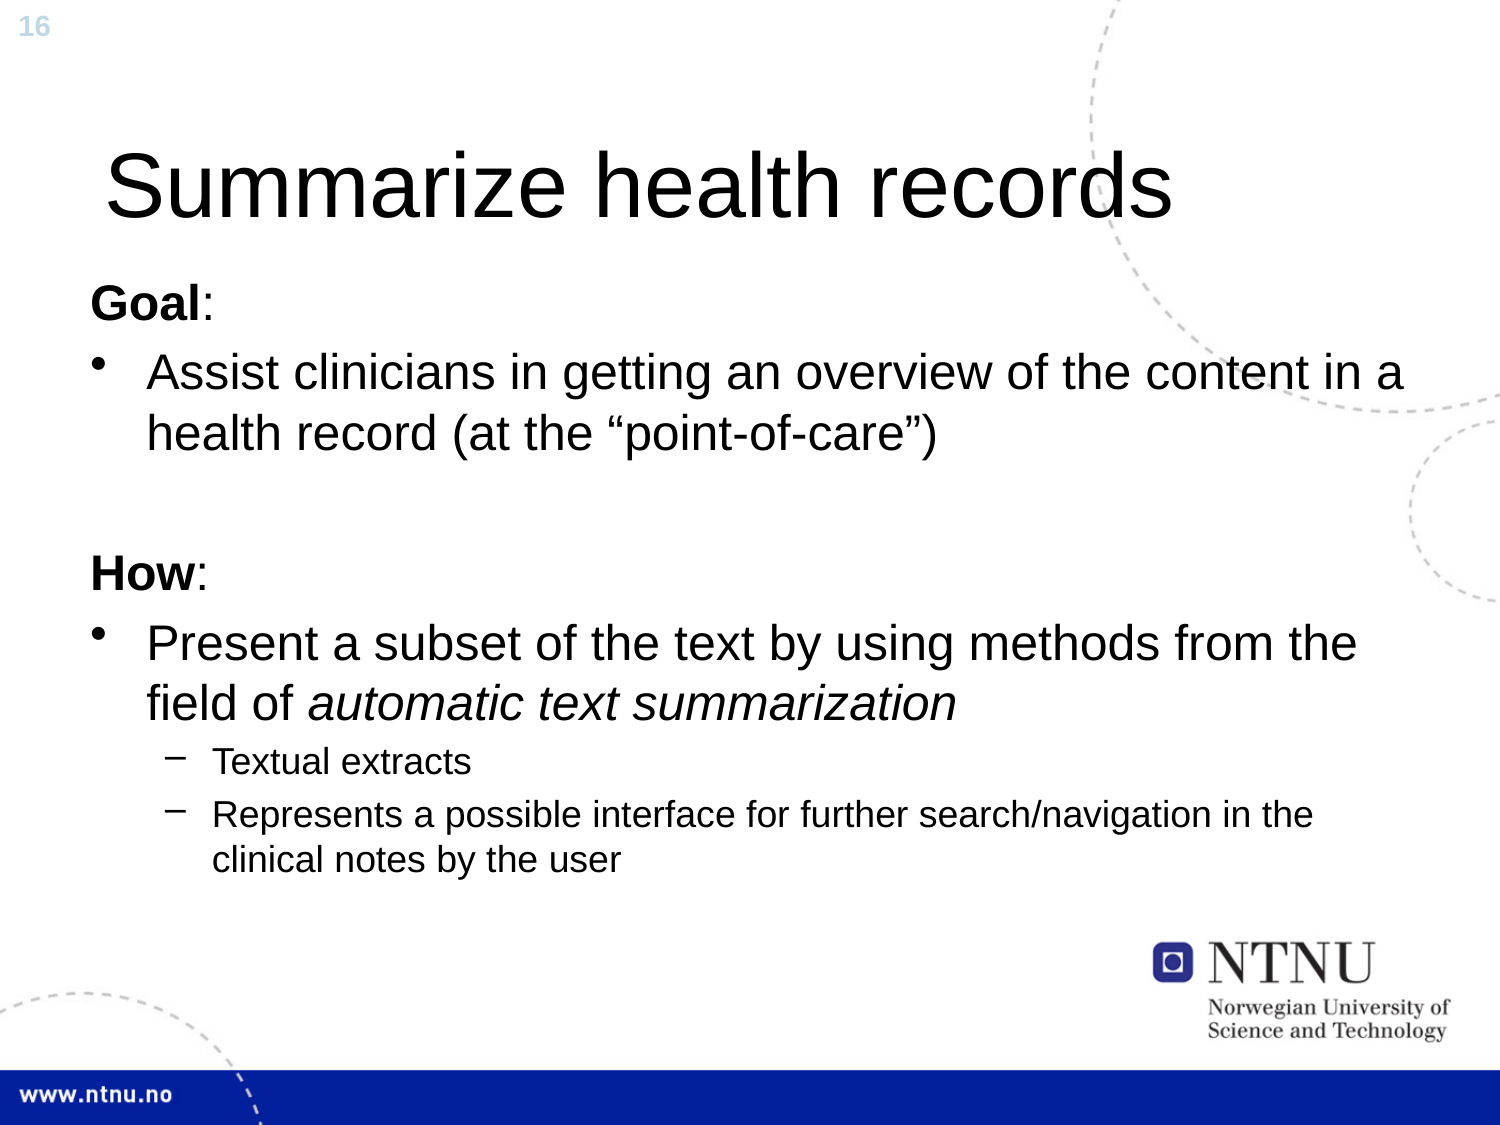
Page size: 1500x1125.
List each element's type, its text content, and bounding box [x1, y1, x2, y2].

picture [0, 0, 1500, 1125]
list Goal: Assist clinicians in getting an overview of the content in a health record (at the “point-of-care”) How: Present a subset of the text by using methods from the field of automatic text summarization Textual extracts Represents a possible interface for further search/navigation in the clinical notes by the user [75, 262, 1425, 1069]
title Summarize health records [89, 87, 1365, 262]
